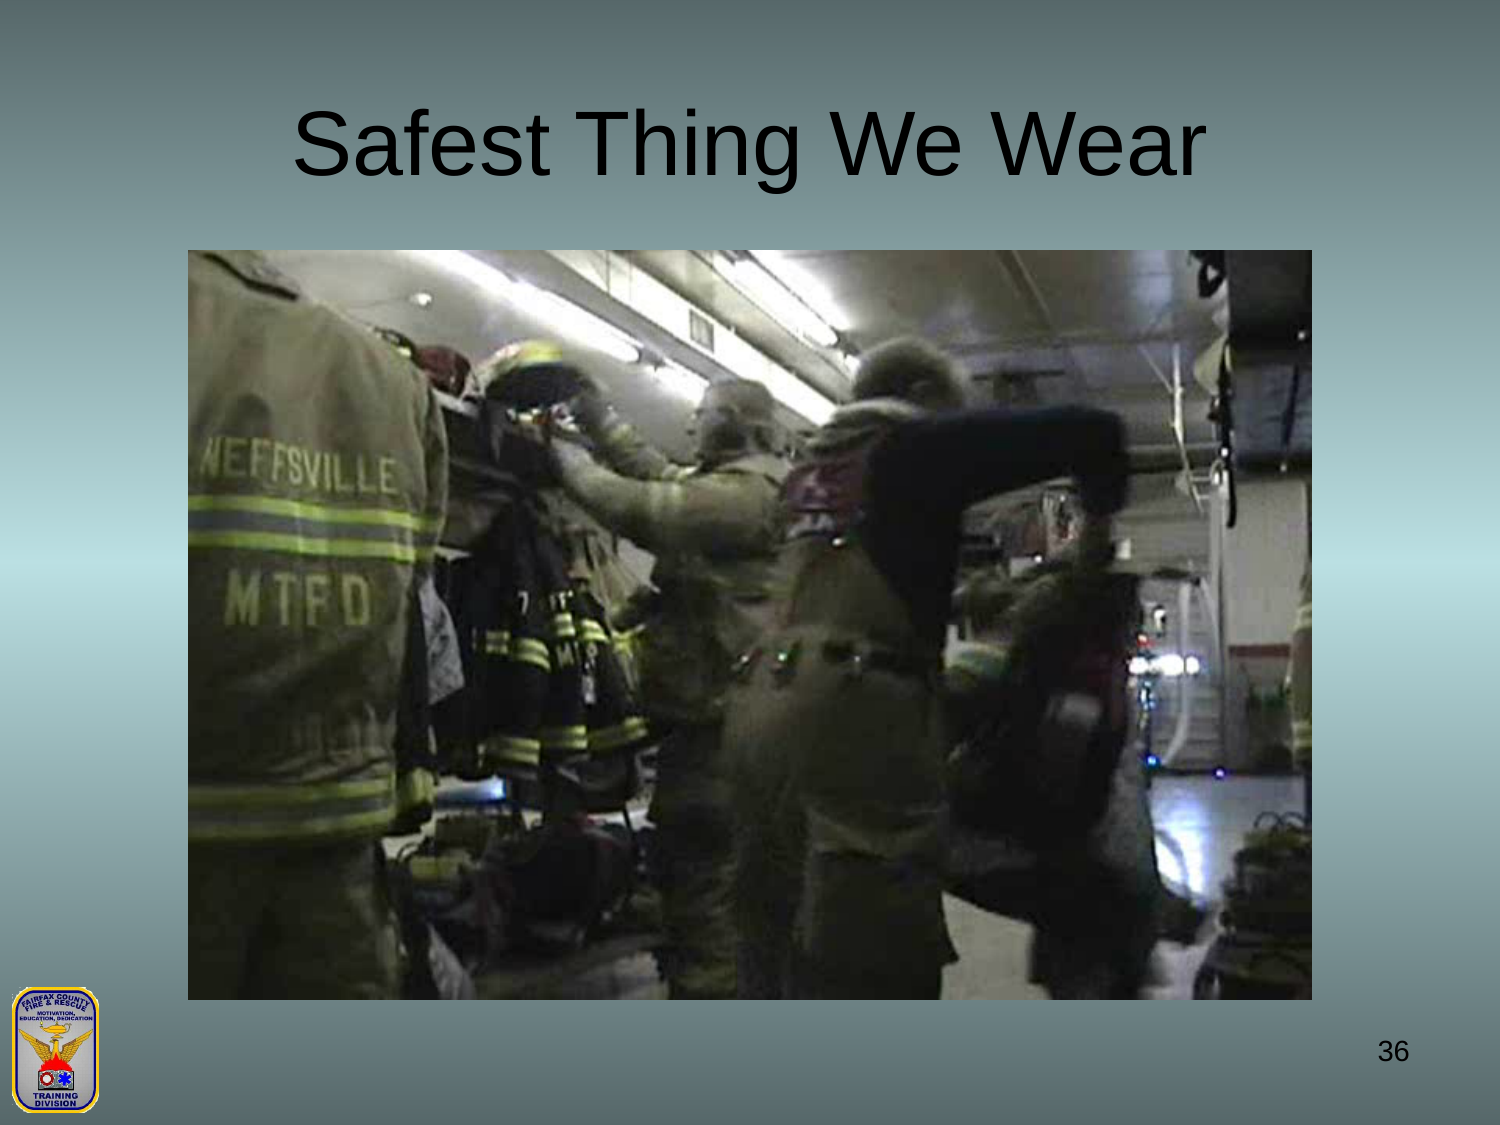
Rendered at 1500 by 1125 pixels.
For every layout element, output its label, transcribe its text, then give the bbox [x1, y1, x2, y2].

title Safest Thing We Wear [75, 45, 1425, 233]
slide_number 36 [1299, 1024, 1426, 1103]
picture [12, 987, 99, 1113]
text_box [187, 249, 1313, 1001]
